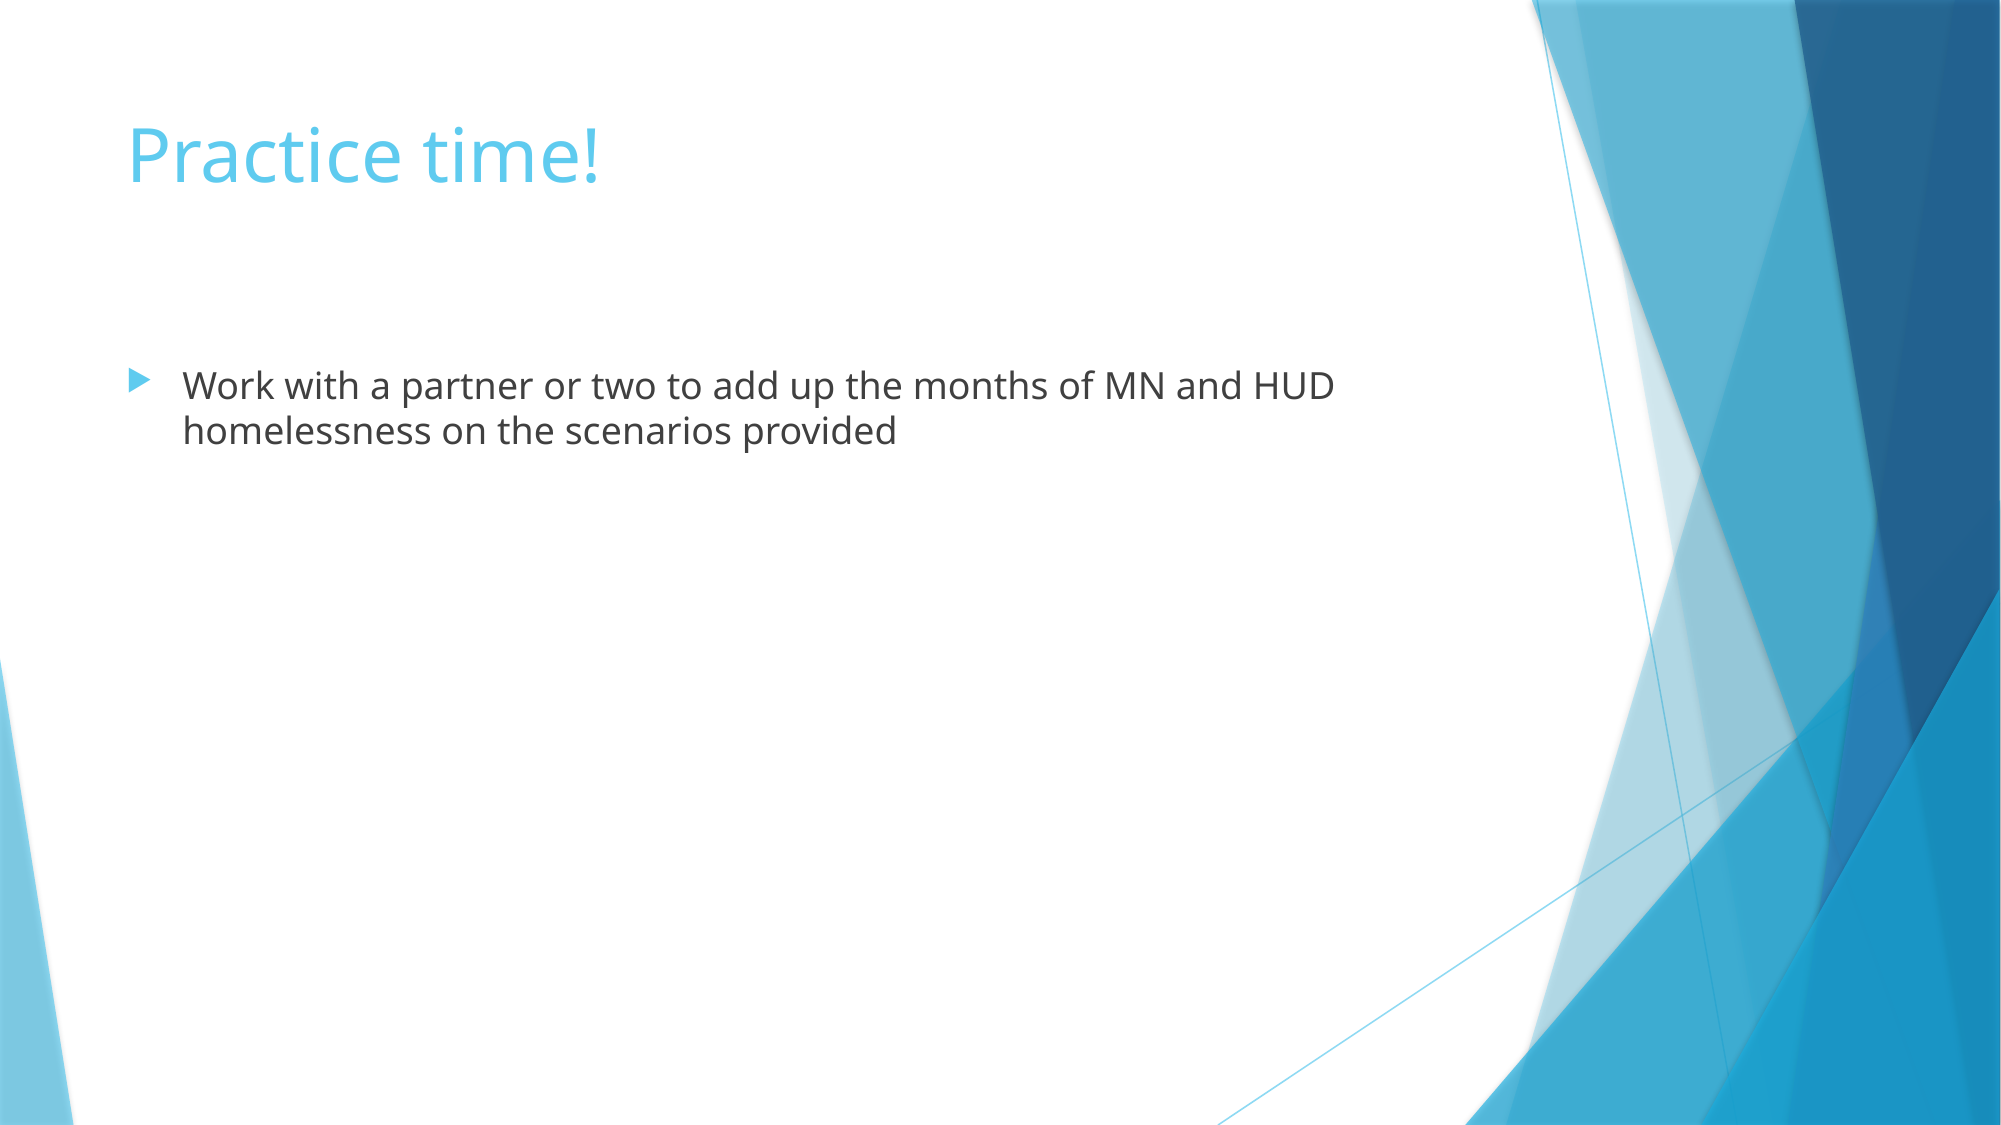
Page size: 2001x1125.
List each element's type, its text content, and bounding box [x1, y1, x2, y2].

list Work with a partner or two to add up the months of MN and HUD homelessness on the scenarios provided [111, 354, 1522, 992]
title Practice time! [111, 99, 1522, 317]
